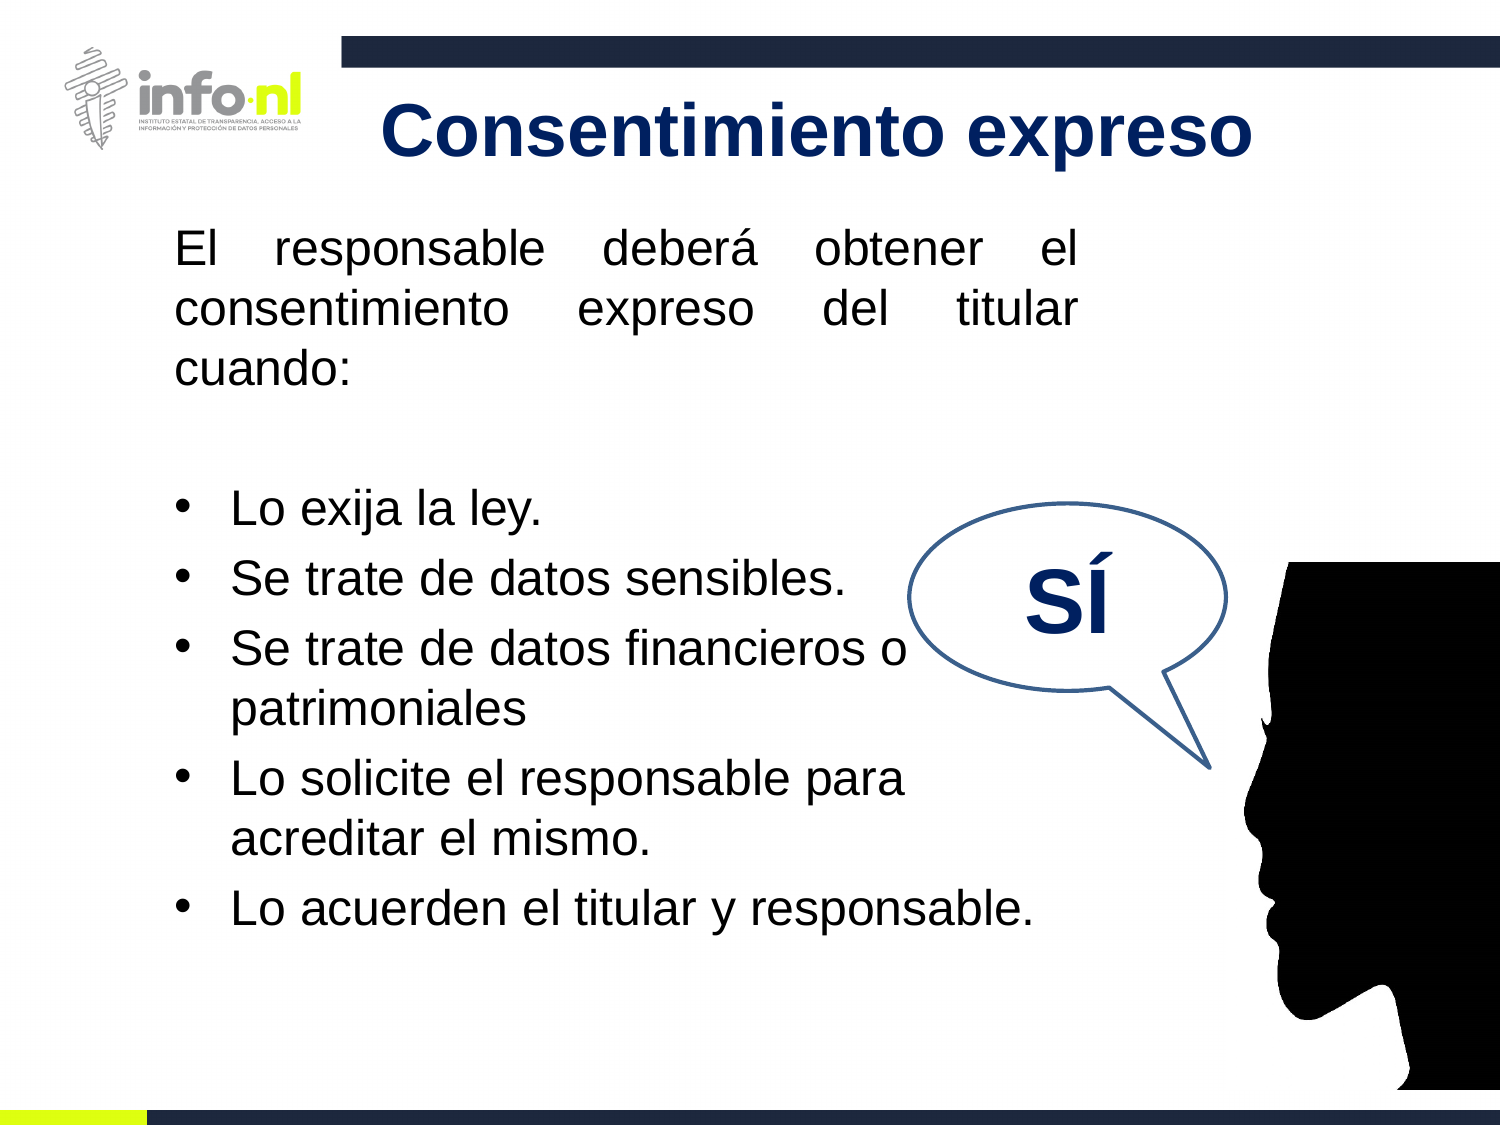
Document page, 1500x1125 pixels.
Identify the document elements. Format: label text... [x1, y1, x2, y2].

picture [0, 0, 1500, 1125]
title Consentimiento expreso [271, 61, 1365, 192]
text_box SÍ [907, 501, 1220, 770]
list El responsable deberá obtener el consentimiento expreso del titular cuando: Lo exija la ley. Se trate de datos sensibles. Se trate de datos financieros o patrimoniales Lo solicite el responsable para acreditar el mismo. Lo acuerden el titular y responsable. [159, 208, 1095, 1068]
